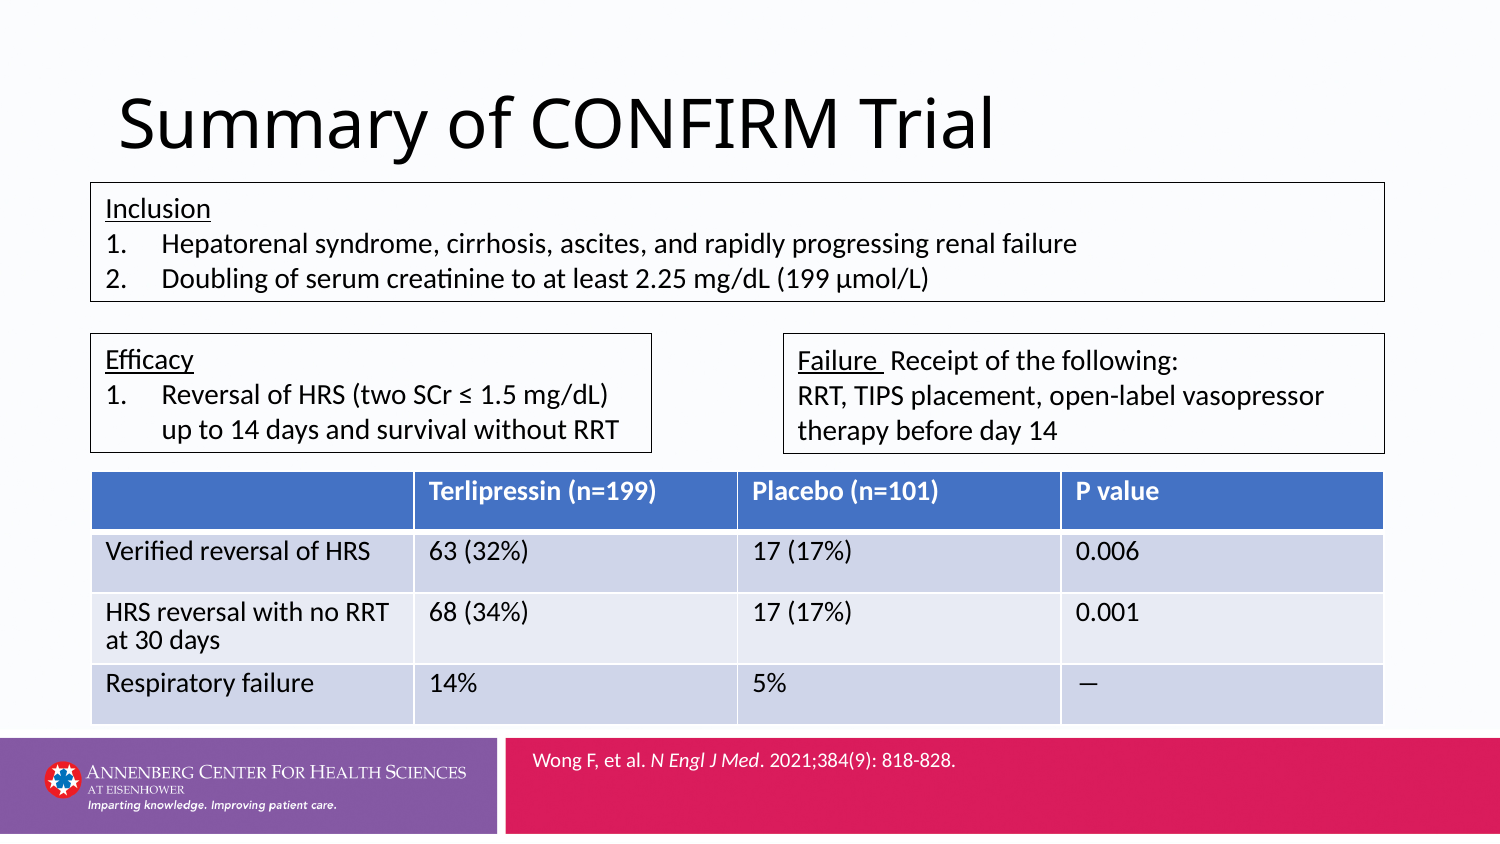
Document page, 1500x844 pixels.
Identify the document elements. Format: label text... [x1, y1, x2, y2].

table_cell Respiratory failure [92, 665, 413, 724]
table_cell 5% [738, 665, 1060, 724]
table_cell 17 (17%) [738, 594, 1060, 663]
table_cell Verified reversal of HRS [92, 535, 413, 592]
table_cell HRS reversal with no RRT at 30 days [92, 594, 413, 663]
text_box Failure Receipt of the following: RRT, TIPS placement, open-label vasopressor therapy before day 14 [783, 333, 1385, 454]
table_cell 14% [415, 665, 737, 724]
table_header P value [1062, 472, 1383, 529]
text_box Efficacy Reversal of HRS (two SCr ≤ 1.5 mg/dL) up to 14 days and survival without RRT [90, 333, 652, 453]
text_box Wong F, et al. N Engl J Med. 2021;384(9): 818-828. [517, 739, 972, 780]
table_header Placebo (n=101) [738, 472, 1060, 529]
table_cell 0.001 [1062, 594, 1383, 663]
table_header [92, 472, 413, 529]
text_box Inclusion Hepatorenal syndrome, cirrhosis, ascites, and rapidly progressing renal failure Doubling of serum creatinine to at least 2.25 mg/dL (199 μmol/L) [90, 182, 1385, 302]
table_cell ― [1062, 665, 1383, 724]
table_header Terlipressin (n=199) [415, 472, 737, 529]
table_cell 68 (34%) [415, 594, 737, 663]
title Summary of CONFIRM Trial [103, 44, 1397, 208]
table_cell 63 (32%) [415, 535, 737, 592]
table_cell 0.006 [1062, 535, 1383, 592]
table_cell 17 (17%) [738, 535, 1060, 592]
picture [0, 0, 1500, 844]
